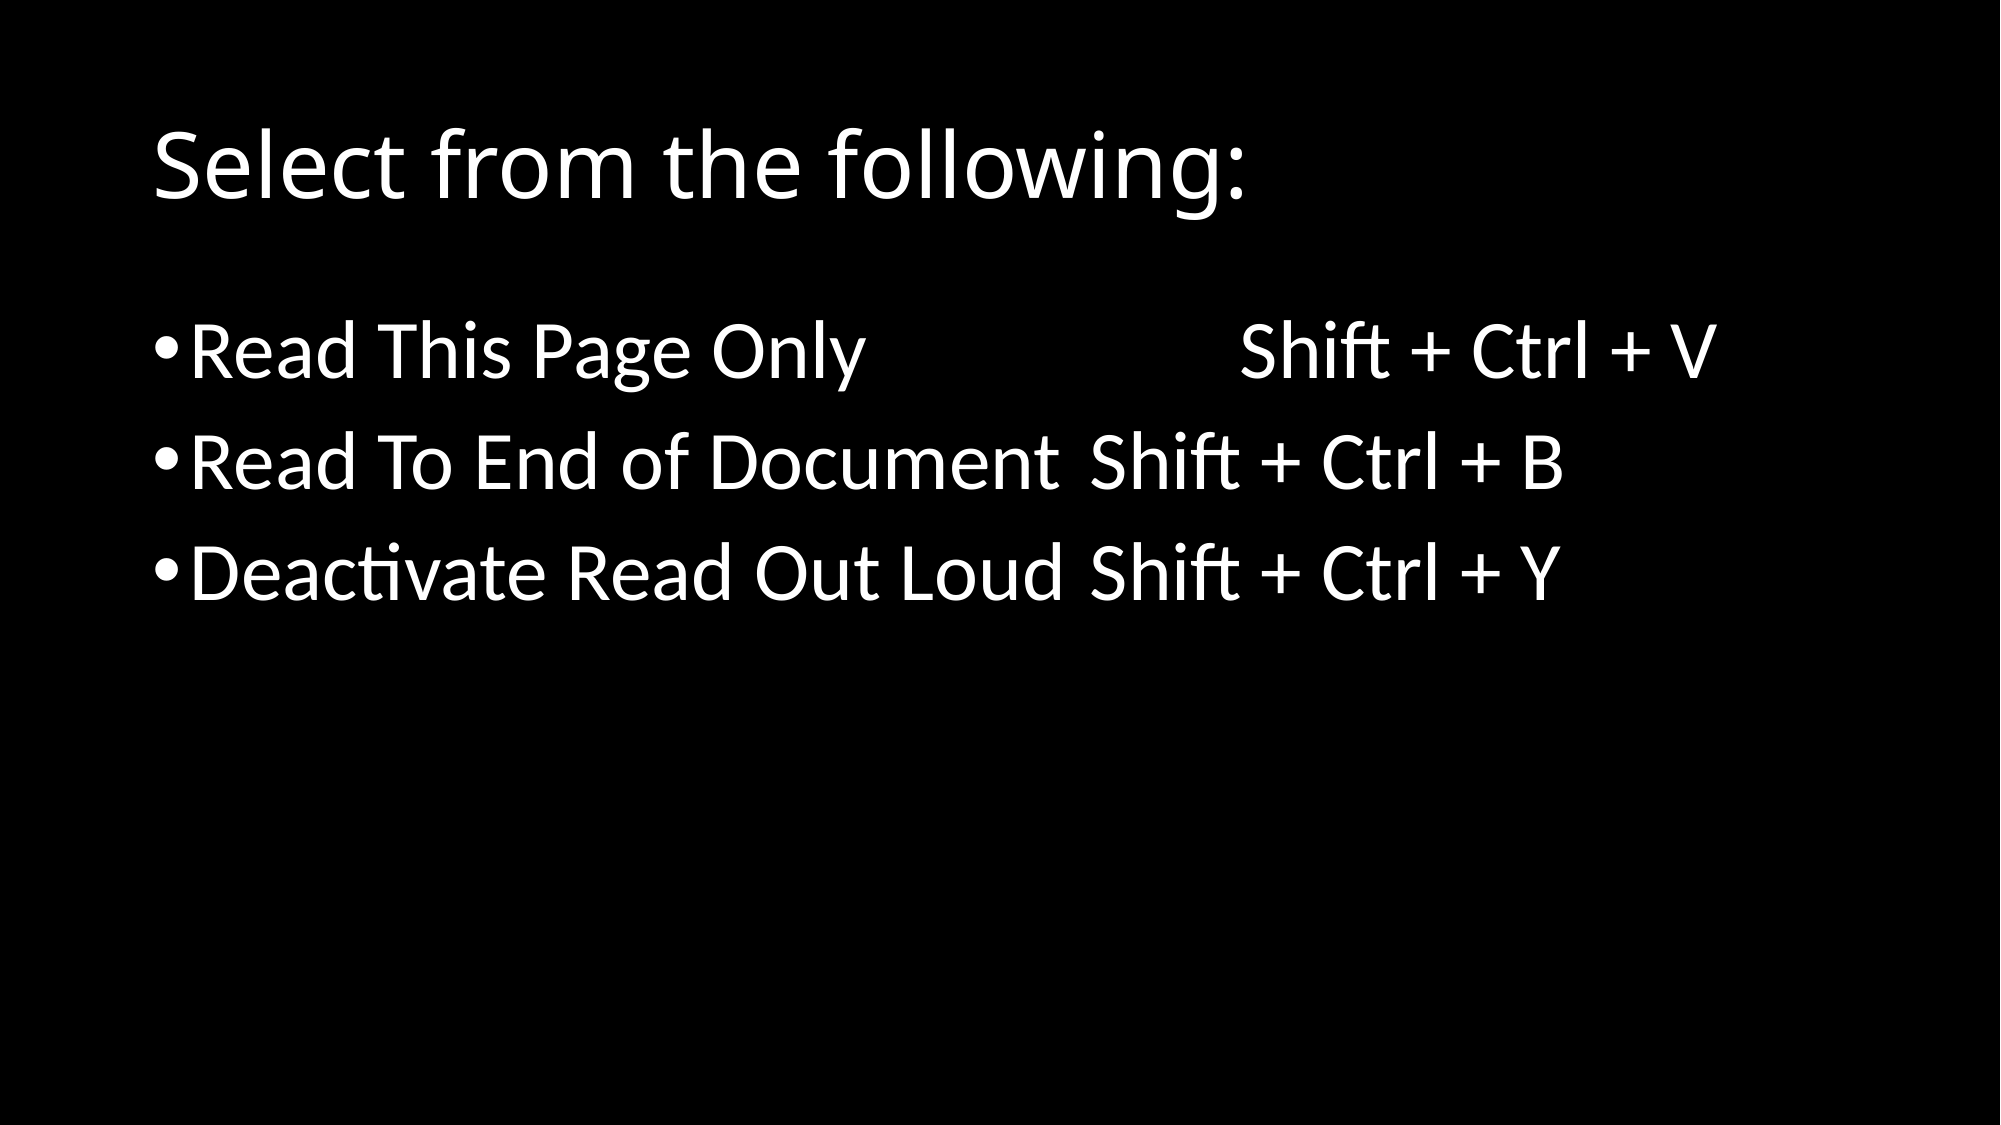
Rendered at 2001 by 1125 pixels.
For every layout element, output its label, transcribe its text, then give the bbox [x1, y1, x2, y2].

title Select from the following: [137, 59, 1863, 278]
list Read This Page Only Shift + Ctrl + V Read To End of Document Shift + Ctrl + B Deactivate Read Out Loud Shift + Ctrl + Y [137, 299, 1863, 1014]
